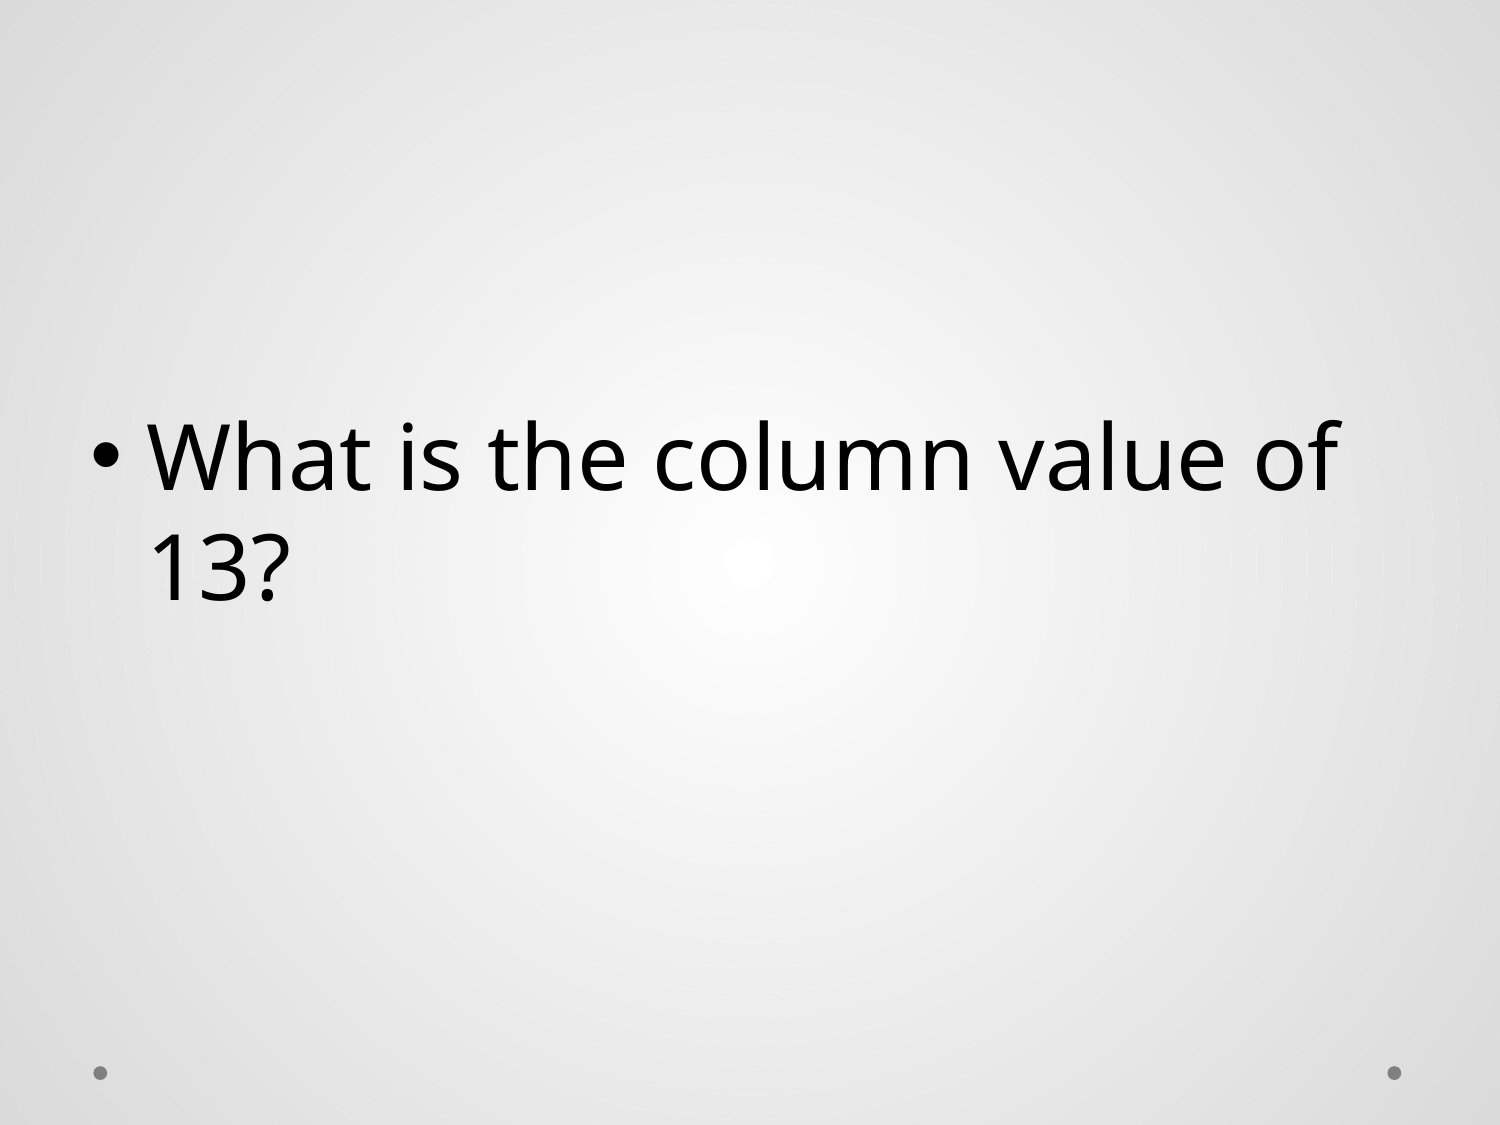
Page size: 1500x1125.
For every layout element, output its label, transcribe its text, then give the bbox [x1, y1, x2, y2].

list What is the column value of 13? [75, 262, 1425, 1005]
